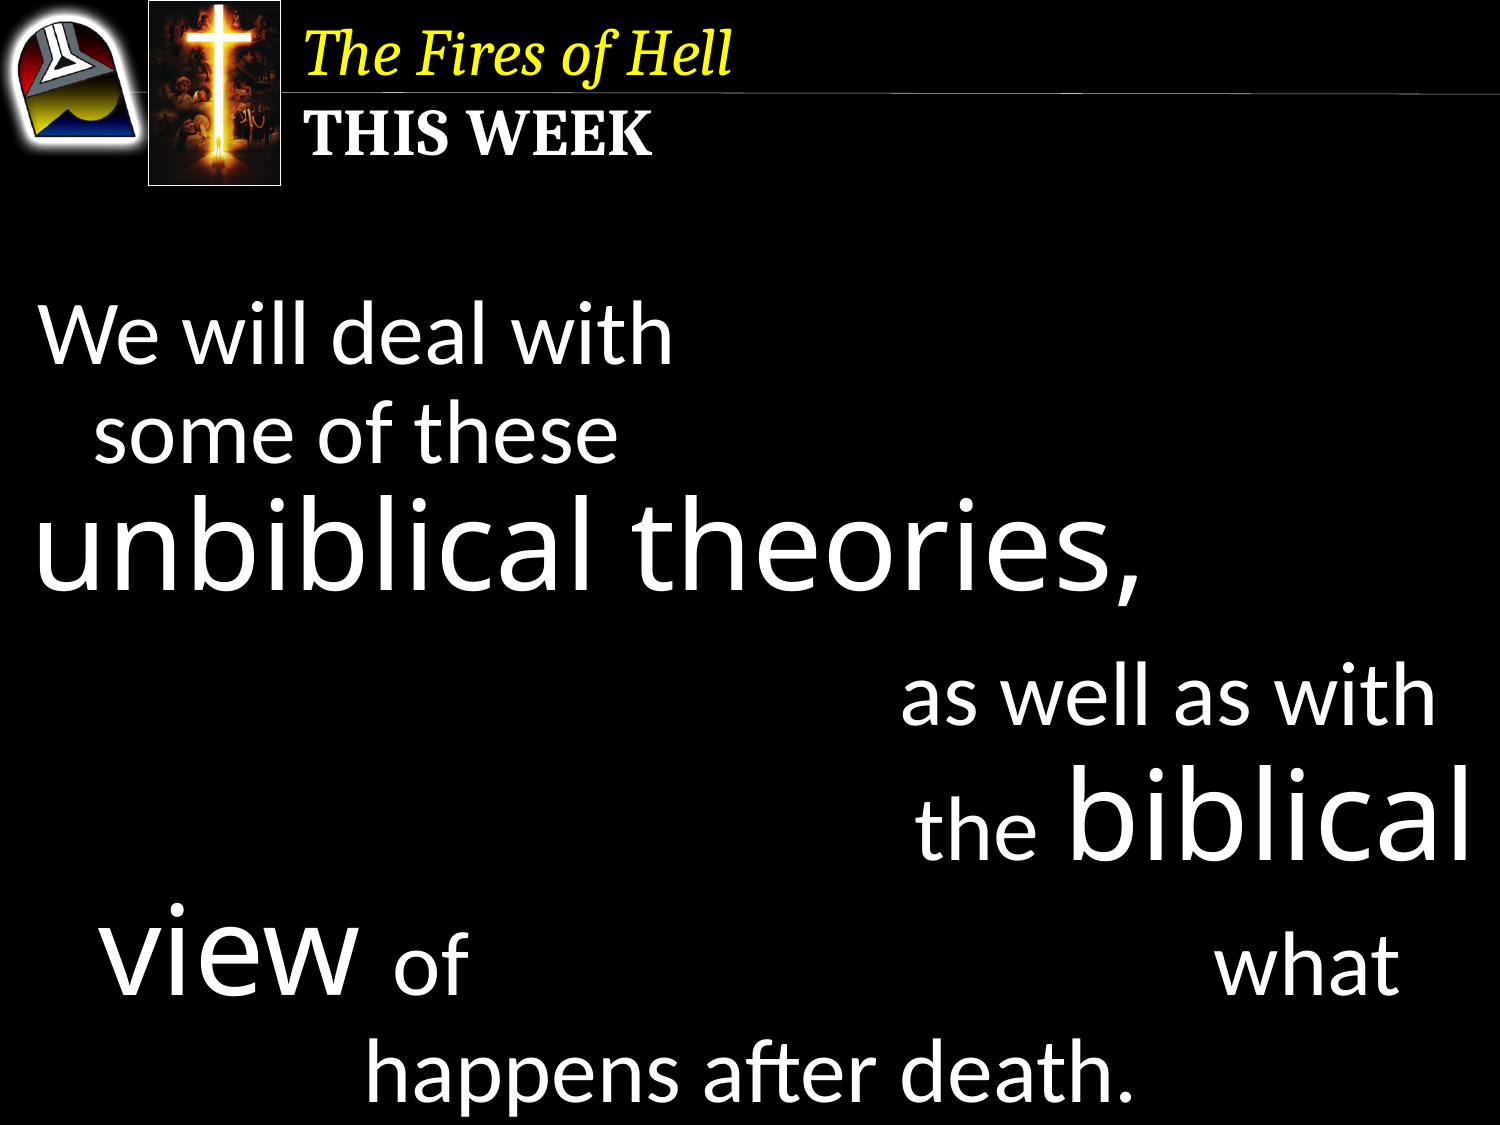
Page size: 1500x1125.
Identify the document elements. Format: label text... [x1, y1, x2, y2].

picture [0, 0, 148, 159]
text_box We will deal with some of these unbiblical theories, as well as with the biblical view of what happens after death. [1, 277, 1500, 1125]
text_box The Fires of Hell This Week [283, 1, 1500, 176]
picture [149, 1, 280, 185]
